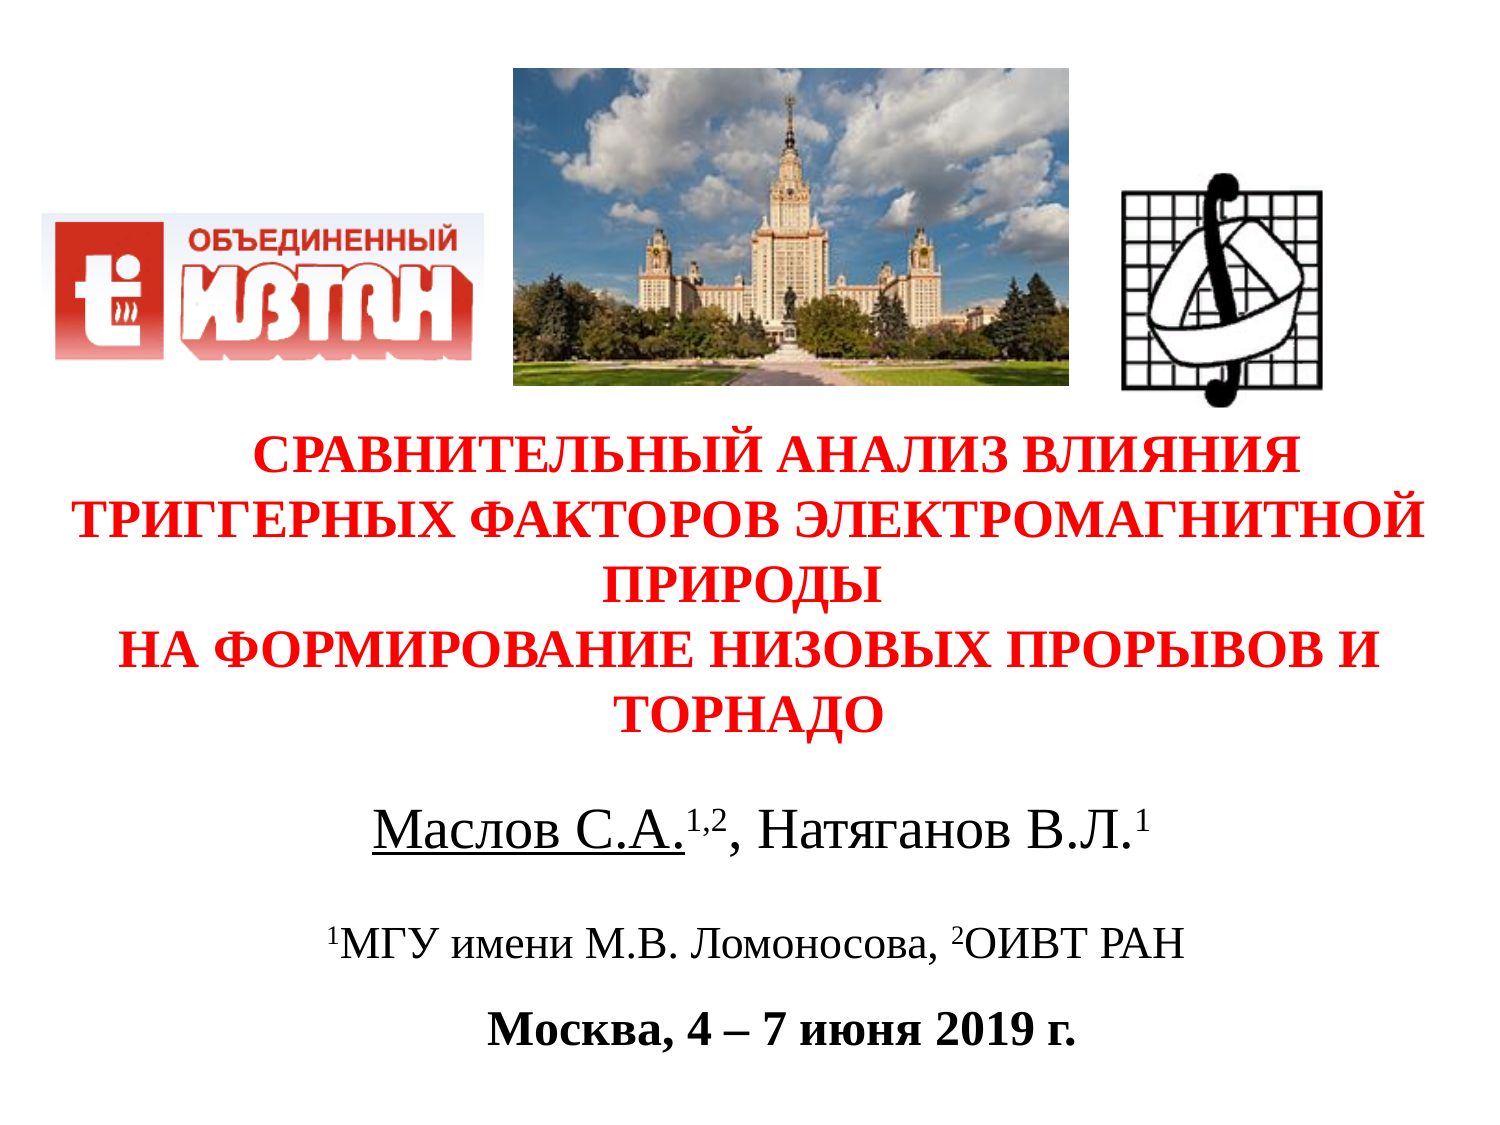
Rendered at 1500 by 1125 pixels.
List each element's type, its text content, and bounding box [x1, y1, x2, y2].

text_box СРАВНИТЕЛЬНЫЙ АНАЛИЗ ВЛИЯНИЯ ТРИГГЕРНЫХ ФАКТОРОВ ЭЛЕКТРОМАГНИТНОЙ ПРИРОДЫ НА ФОРМИРОВАНИЕ НИЗОВЫХ ПРОРЫВОВ И ТОРНАДО [0, 410, 1500, 751]
picture [513, 68, 1069, 386]
text_box Москва, 4 – 7 июня 2019 г. [41, 987, 1500, 1118]
subtitle Маслов С.А.1,2, Натяганов В.Л.1 [147, 782, 1376, 894]
picture [1104, 160, 1329, 421]
picture [41, 213, 485, 374]
text_box 1МГУ имени М.В. Ломоносова, 2ОИВТ РАН [0, 905, 1500, 1035]
